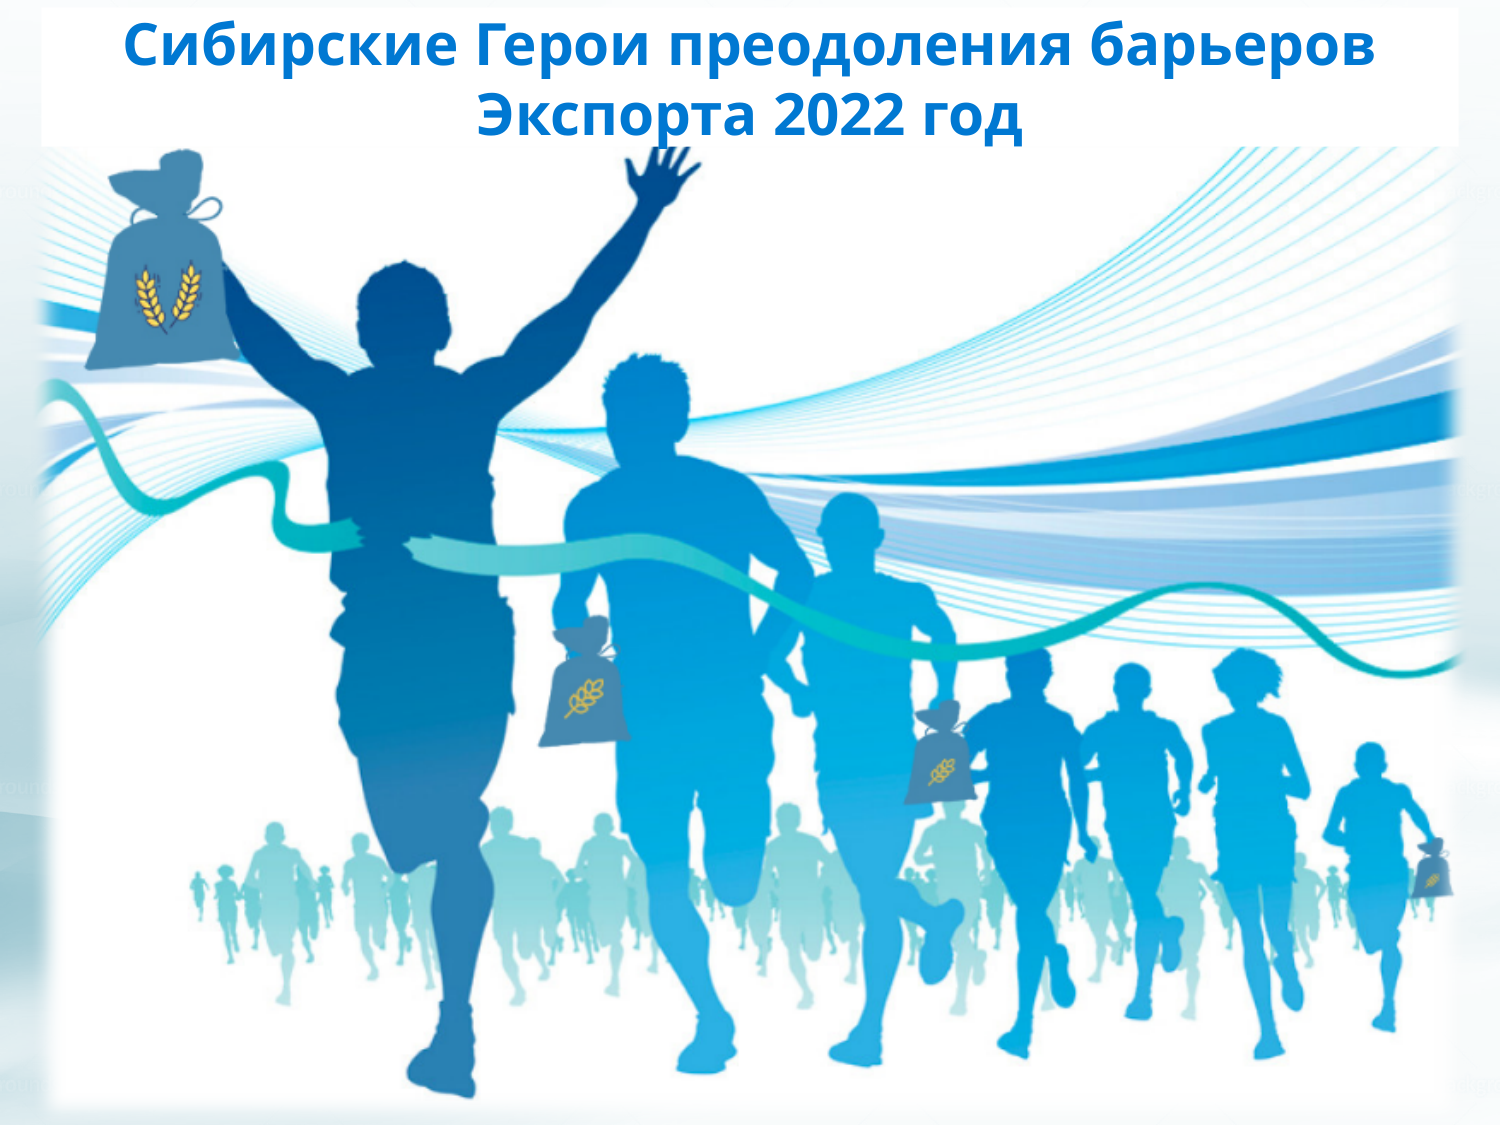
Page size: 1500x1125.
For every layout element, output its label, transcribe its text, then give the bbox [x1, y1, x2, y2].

title Сибирские Герои преодоления барьеров Экспорта 2022 год [41, 7, 1459, 111]
picture [31, 113, 1469, 1125]
